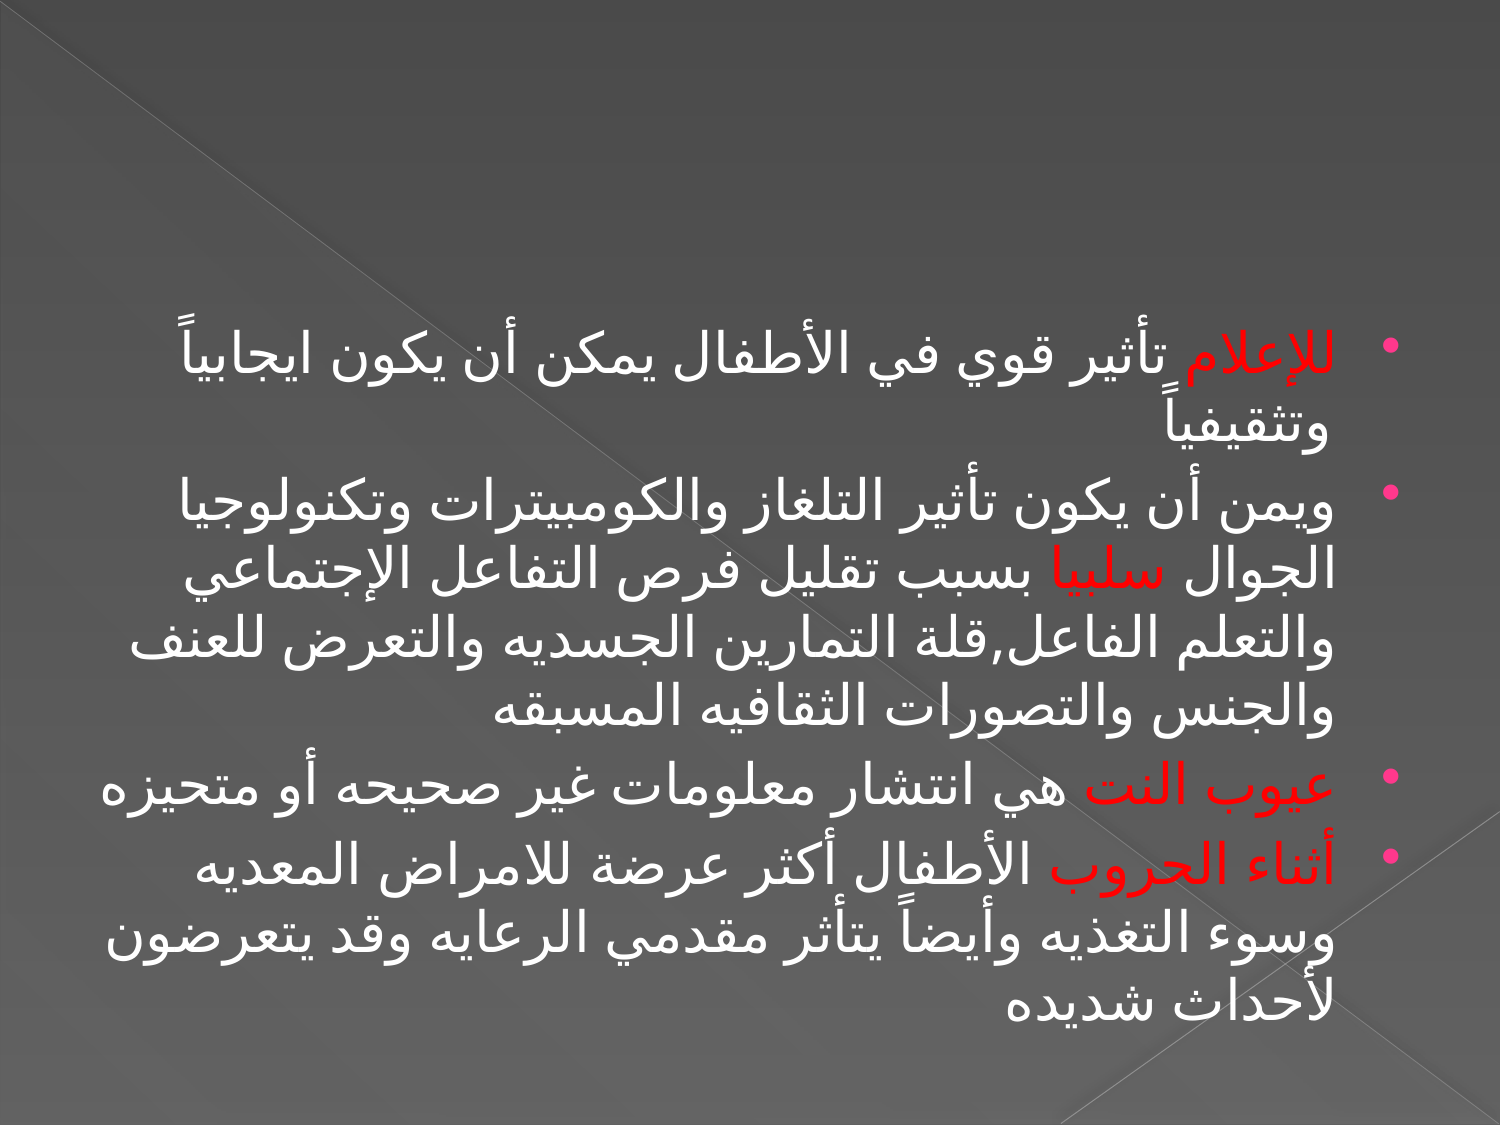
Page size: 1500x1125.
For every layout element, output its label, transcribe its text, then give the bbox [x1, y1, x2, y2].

list للإعلام تأثير قوي في الأطفال يمكن أن يكون ايجابياً وتثقيفياً ويمن أن يكون تأثير التلغاز والكومبيترات وتكنولوجيا الجوال سلبيا بسبب تقليل فرص التفاعل الإجتماعي والتعلم الفاعل,قلة التمارين الجسديه والتعرض للعنف والجنس والتصورات الثقافيه المسبقه عيوب النت هي انتشار معلومات غير صحيحه أو متحيزه أثناء الحروب الأطفال أكثر عرضة للامراض المعديه وسوء التغذيه وأيضاً يتأثر مقدمي الرعايه وقد يتعرضون لأحداث شديده [75, 308, 1425, 1059]
